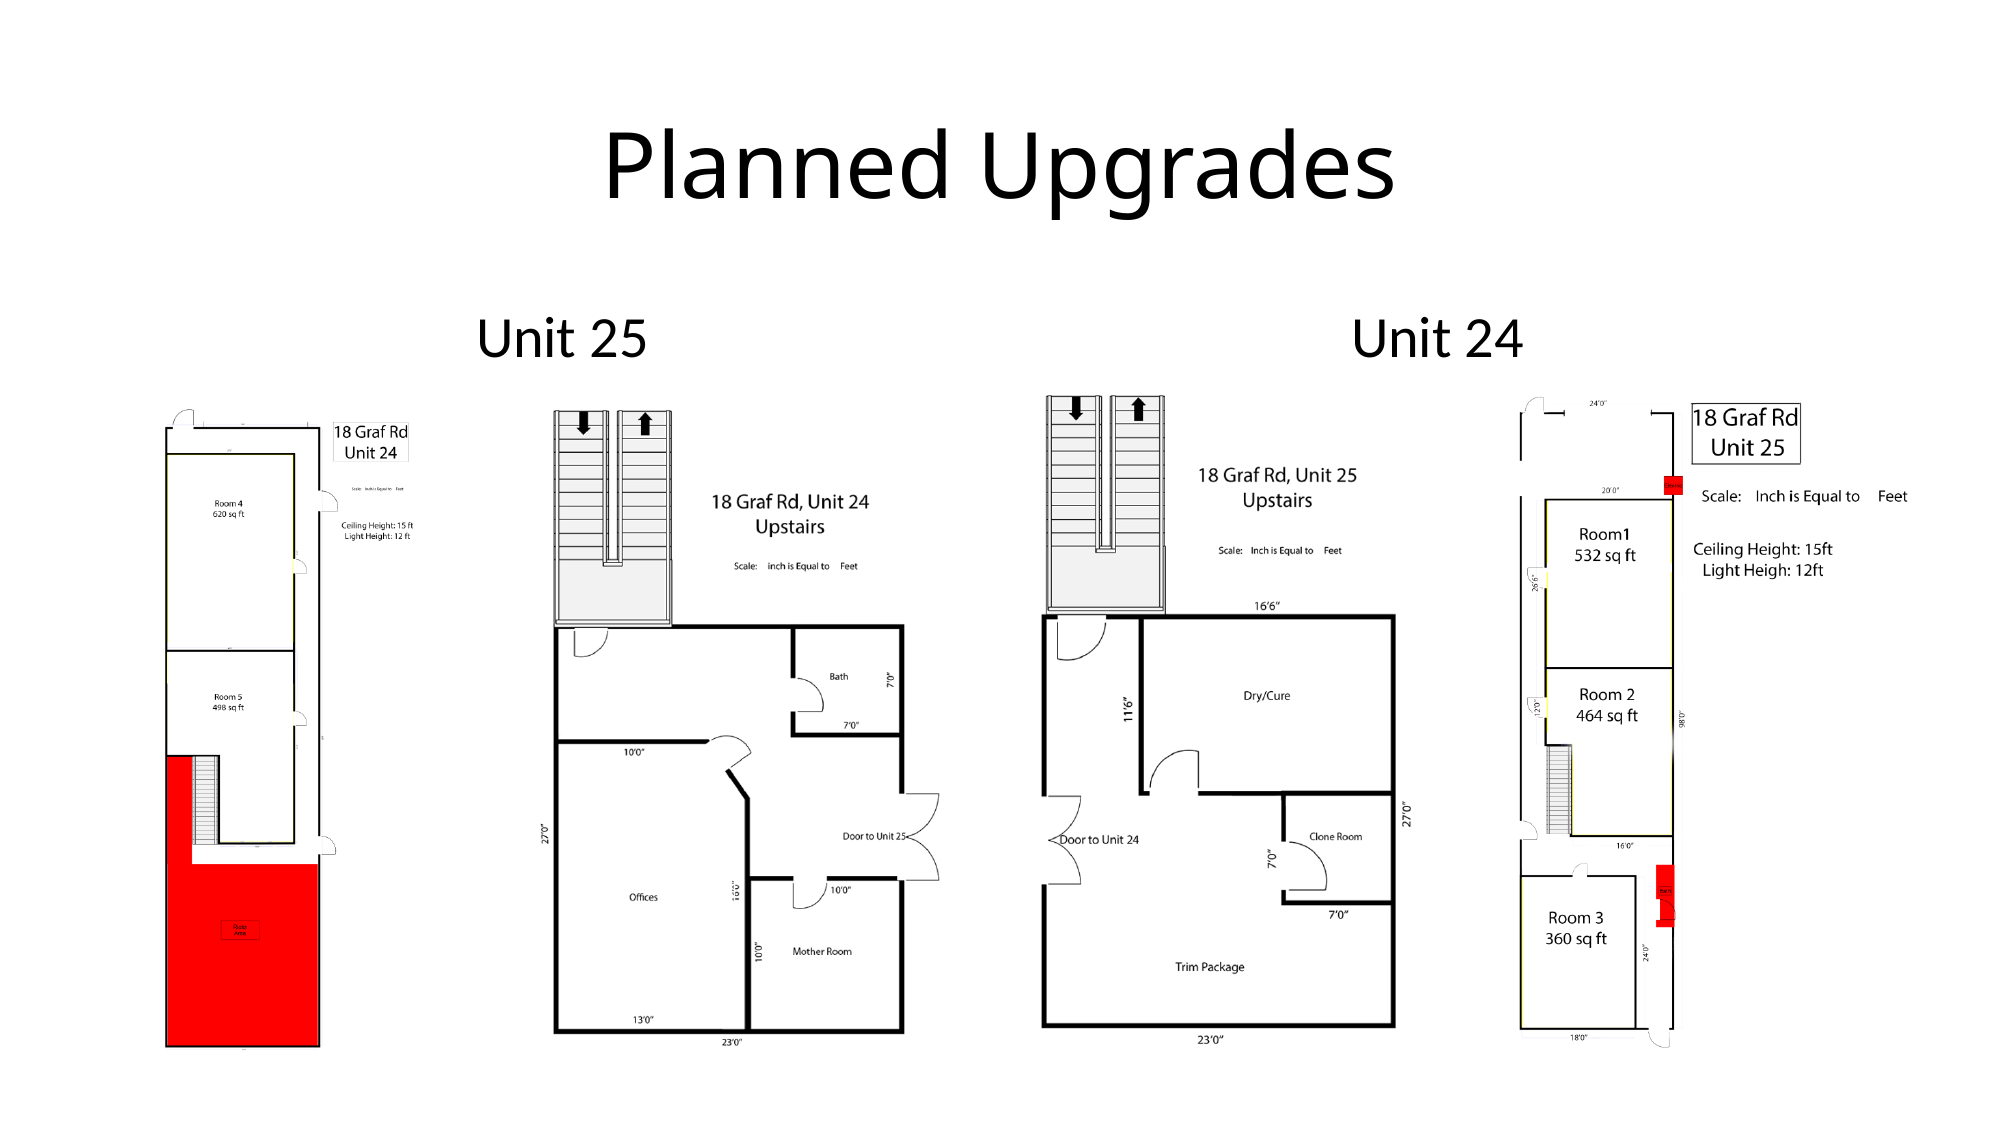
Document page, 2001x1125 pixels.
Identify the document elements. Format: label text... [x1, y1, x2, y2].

list Unit 25 [137, 299, 988, 1014]
picture [1029, 391, 1415, 1048]
picture [1503, 395, 1915, 1052]
picture [160, 406, 417, 1052]
list Unit 24 [1012, 299, 1863, 1014]
picture [534, 406, 941, 1052]
title Planned Upgrades [137, 59, 1863, 278]
